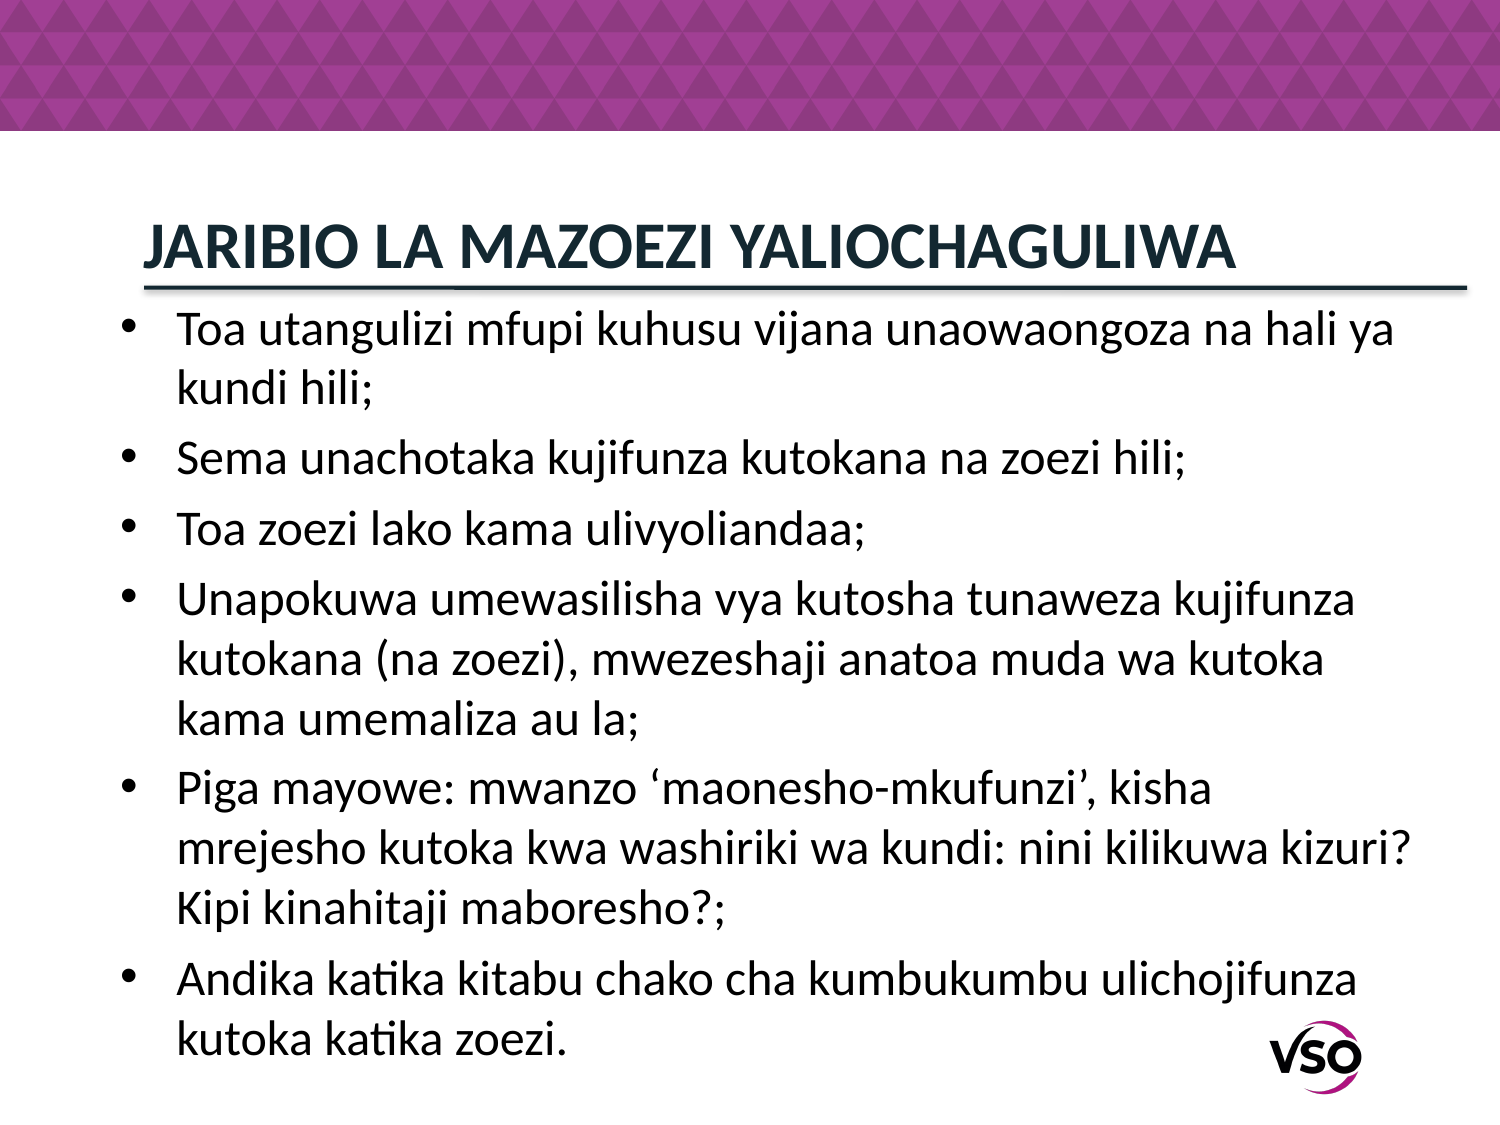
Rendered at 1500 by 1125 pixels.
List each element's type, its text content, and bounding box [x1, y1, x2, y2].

text_box Toa utangulizi mfupi kuhusu vijana unaowaongoza na hali ya kundi hili; Sema unachotaka kujifunza kutokana na zoezi hili; Toa zoezi lako kama ulivyoliandaa; Unapokuwa umewasilisha vya kutosha tunaweza kujifunza kutokana (na zoezi), mwezeshaji anatoa muda wa kutoka kama umemaliza au la; Piga mayowe: mwanzo ‘maonesho-mkufunzi’, kisha mrejesho kutoka kwa washiriki wa kundi: nini kilikuwa kizuri? Kipi kinahitaji maboresho?; Andika katika kitabu chako cha kumbukumbu ulichojifunza kutoka katika zoezi. [105, 287, 1429, 1073]
title Jaribio la mazoezi yaliochaguliwa [128, 169, 1395, 287]
picture [1252, 1007, 1380, 1106]
picture [0, 0, 1500, 131]
